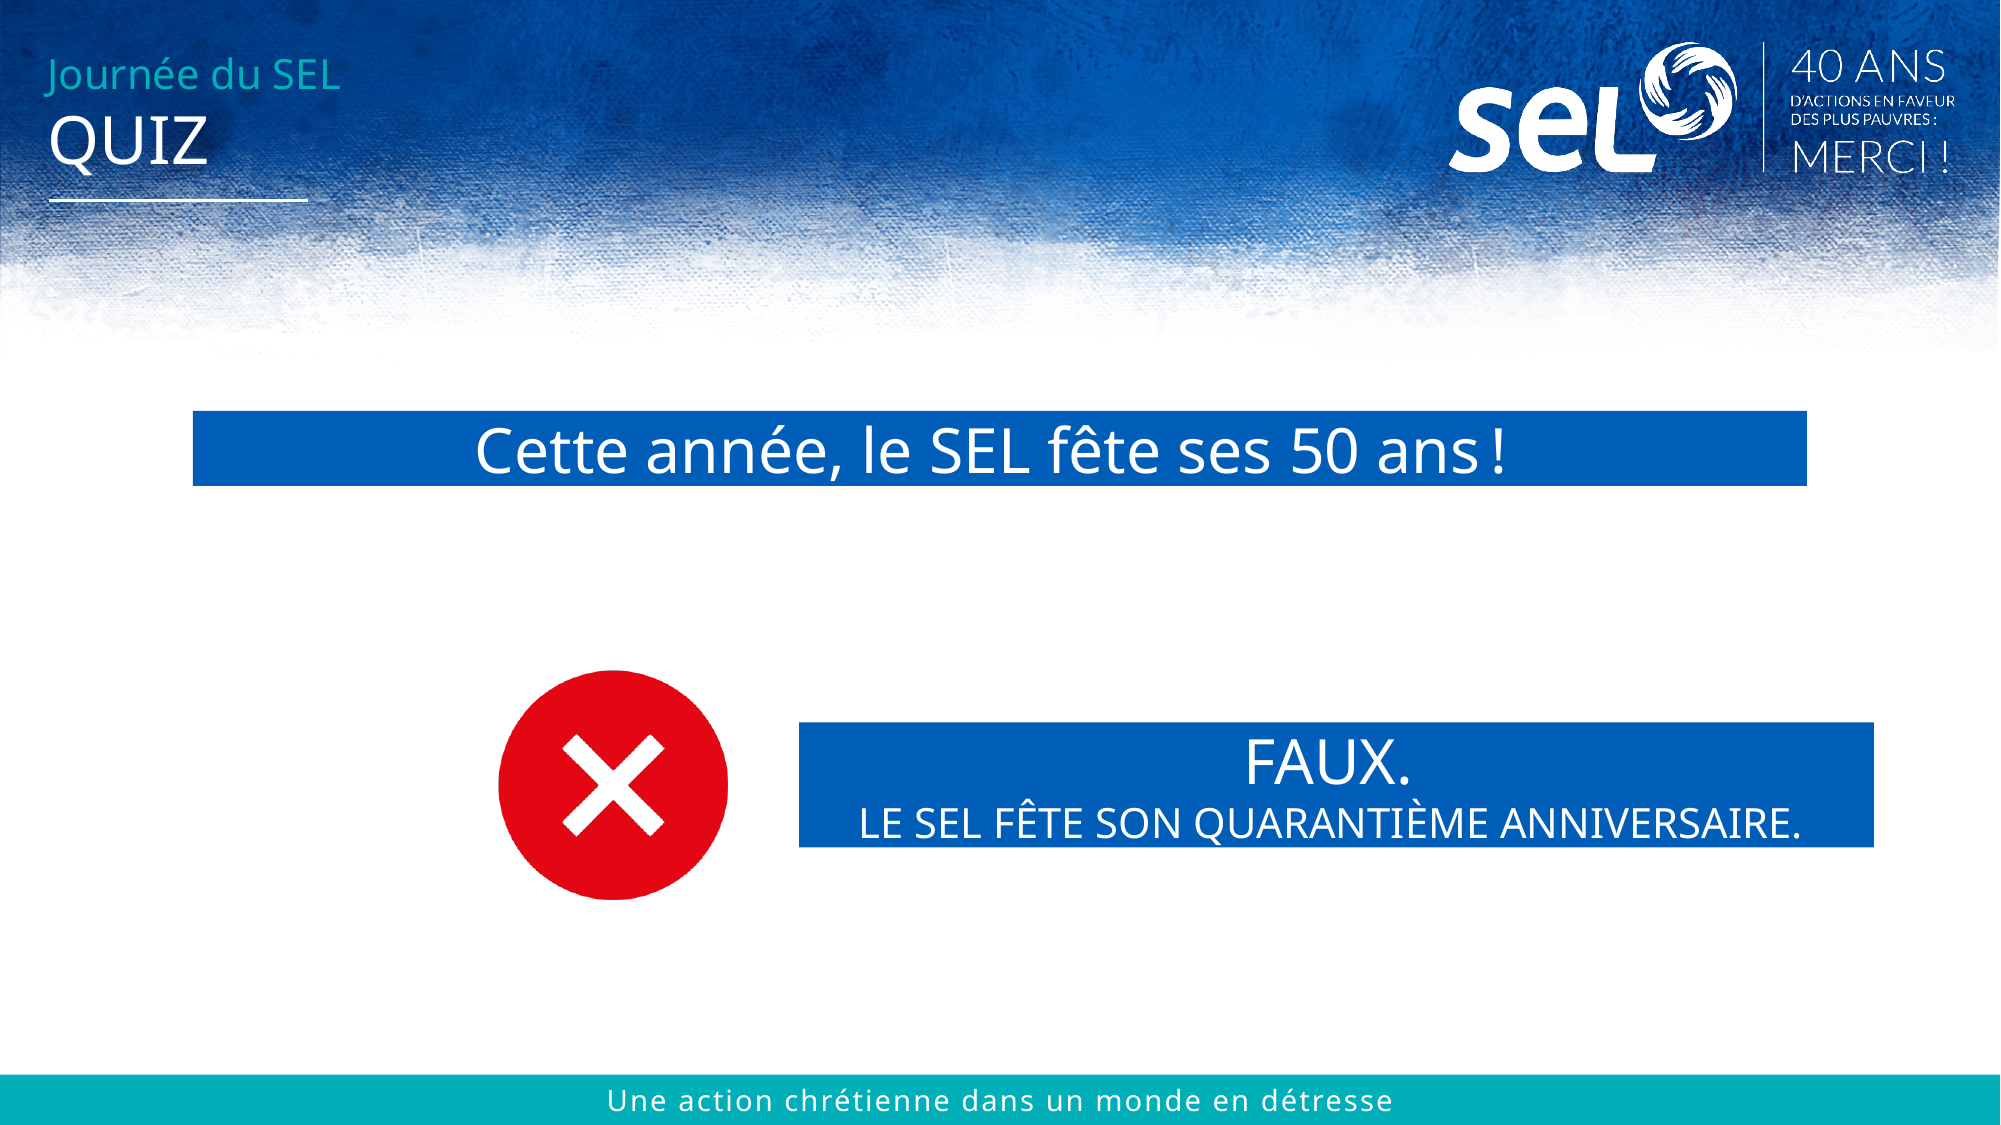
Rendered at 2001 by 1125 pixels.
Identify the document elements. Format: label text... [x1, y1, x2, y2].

picture [0, 0, 2000, 386]
text_box Cette année, le SEL fête ses 50 ans ! [192, 410, 1807, 486]
text_box [0, 1072, 2000, 1125]
text_box Une action chrétienne dans un monde en détresse [41, 1074, 1959, 1125]
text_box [468, 640, 1875, 931]
